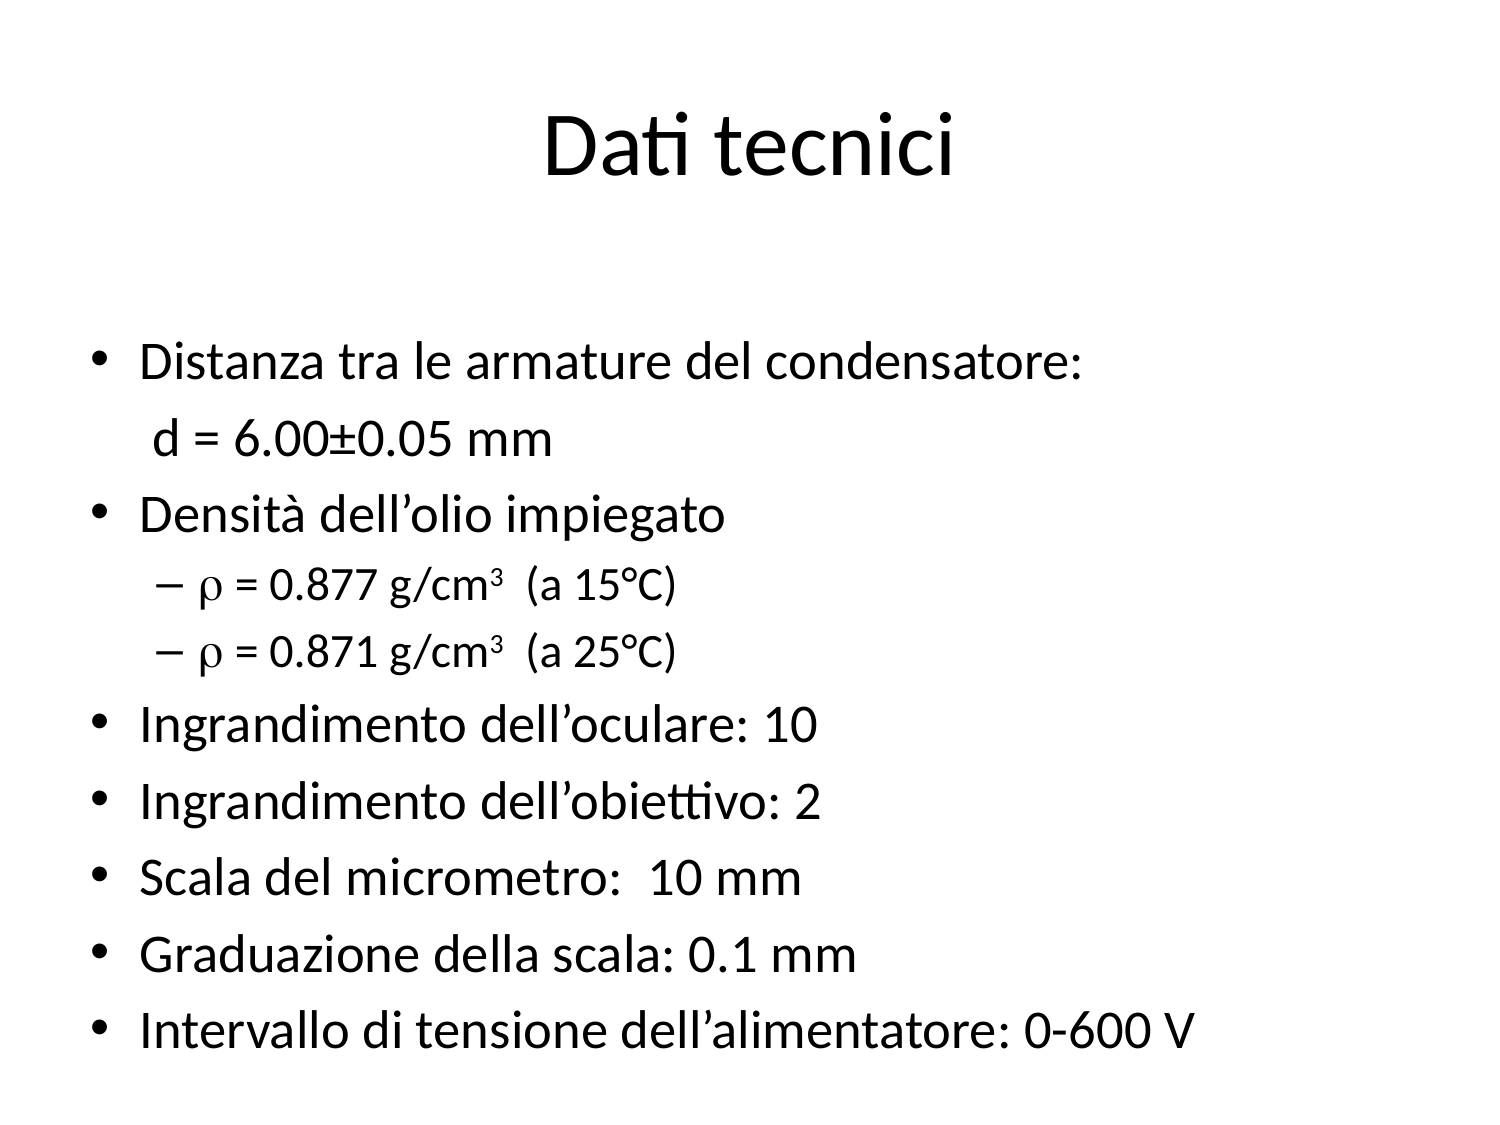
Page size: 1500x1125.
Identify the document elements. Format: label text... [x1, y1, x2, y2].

list Distanza tra le armature del condensatore: d = 6.00±0.05 mm Densità dell’olio impiegato  = 0.877 g/cm3 (a 15°C)  = 0.871 g/cm3 (a 25°C) Ingrandimento dell’oculare: 10 Ingrandimento dell’obiettivo: 2 Scala del micrometro: 10 mm Graduazione della scala: 0.1 mm Intervallo di tensione dell’alimentatore: 0-600 V [75, 317, 1425, 1071]
title Dati tecnici [75, 45, 1425, 233]
